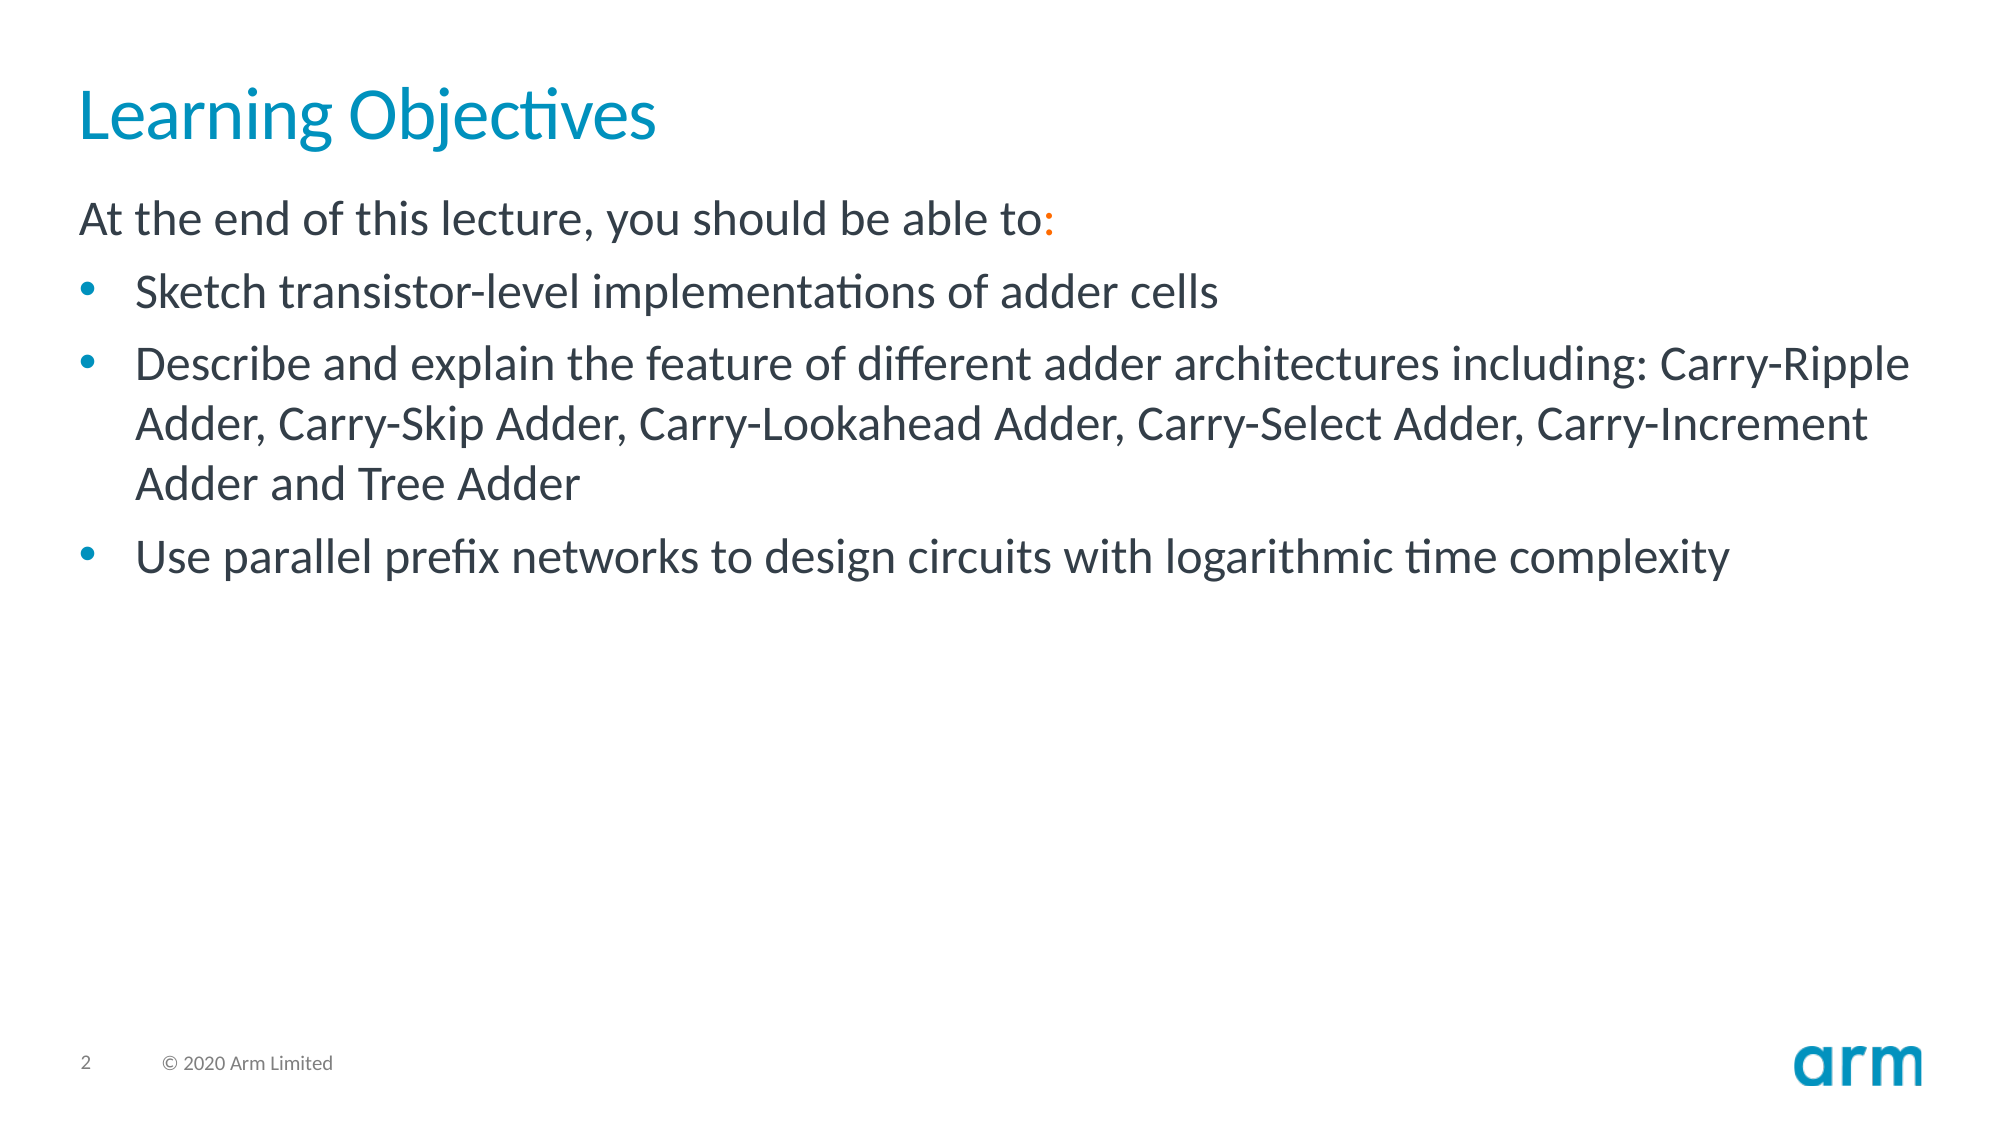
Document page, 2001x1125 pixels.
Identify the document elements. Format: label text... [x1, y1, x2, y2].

title Learning Objectives [78, 78, 1922, 185]
list At the end of this lecture, you should be able to: Sketch transistor-level implementations of adder cells Describe and explain the feature of different adder architectures including: Carry-Ripple Adder, Carry-Skip Adder, Carry-Lookahead Adder, Carry-Select Adder, Carry-Increment Adder and Tree Adder Use parallel prefix networks to design circuits with logarithmic time complexity [78, 185, 1923, 941]
